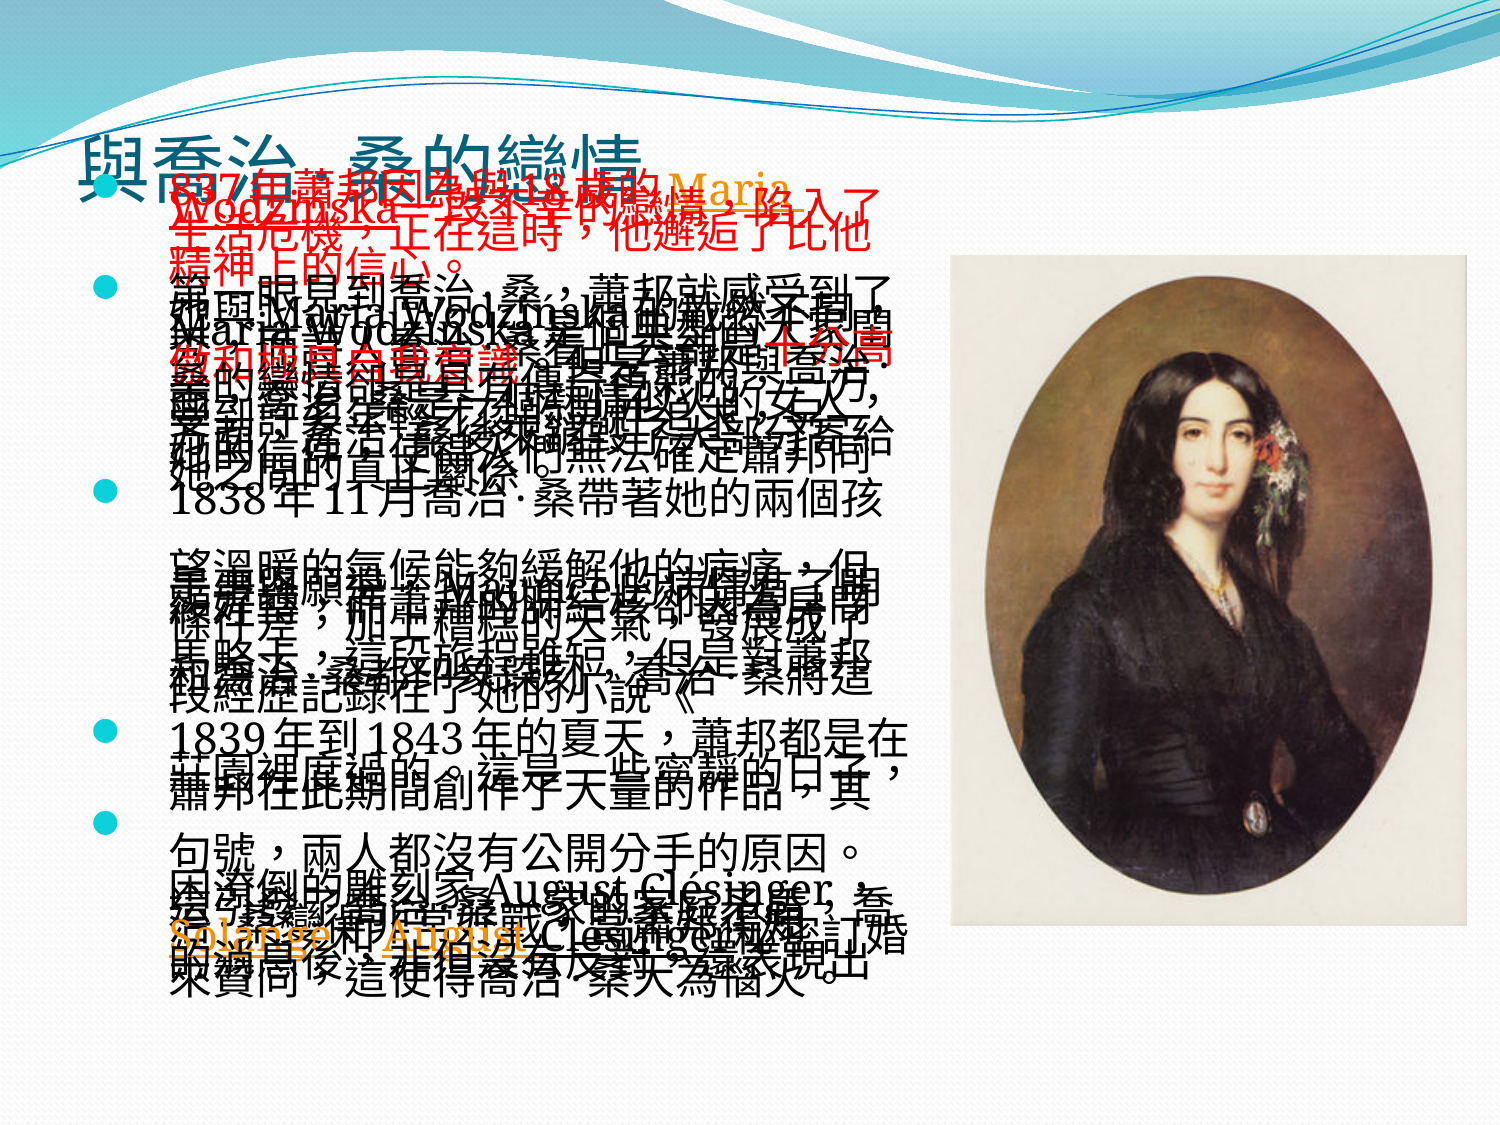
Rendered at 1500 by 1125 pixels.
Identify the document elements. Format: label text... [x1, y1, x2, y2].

list 837年蕭邦因為與18歲的Maria Wodzińska一段不幸的戀情，陷入了生活危機，正在這時，他邂逅了比他大6歲的喬治·桑，這使得他又重拾了精神上的信心。 第一眼見到喬治·桑，蕭邦就感受到了她與Maria Wodzińska的截然不同，Maria Wodzińska是個典型的大家閨秀，而詩人喬治·桑看上去卻是十分高傲和極具自我意識。但是蕭邦與喬治·桑的戀情卻是具有傳奇色彩的，一方面，喬治·桑是一個熱情似火的女人，受到許多年輕才俊的男性追求，另一方面，喬治·桑後來銷毀了大部分寄給她的信件，使得人們無法確定蕭邦同她之間的真正關係。 1838年11月喬治·桑帶著她的兩個孩子Maurice和Solange移居西班牙的馬略卡島上。而蕭邦也一同搬到了馬略卡，蕭邦一生患有肺結核，他也希望溫暖的氣候能夠緩解他的病痛，但是事與願違，Maurice的病情有了明顯好轉，而蕭邦的肺結核卻因為房間條件差，加上糟糕的天氣，發展成了肺炎。98天後蕭邦和喬治·桑離開了馬略卡，這段旅程雖短，但是對蕭邦和喬治·桑都印象深刻，喬治·桑將這段經歷記錄在了她的小說《馬略卡島上的冬天》中。 1839年到1843年的夏天，蕭邦都是在喬治·桑位於家鄉諾昂（Nohant）的莊園裡度過的。這是一些寧靜的日子，蕭邦在此期間創作了大量的作品，其中包括著名的波蘭舞曲《英雄》。 蕭邦和喬治·桑的戀情在1847年畫上了句號，兩人都沒有公開分手的原因。當時喬治·桑的女兒Solange愛上了貧困潦倒的雕刻家August Clésinger，這引發了喬治·桑一家的家庭矛盾，喬治·桑變得非常好戰，當蕭邦得知Solange和August Clésinger秘密訂婚的消息後，非但沒有反對，還表現出來贊同，這使得喬治·桑大為惱火。 [75, 196, 928, 1038]
picture [950, 255, 1467, 926]
title 與喬治·桑的戀情 [75, 115, 1425, 303]
